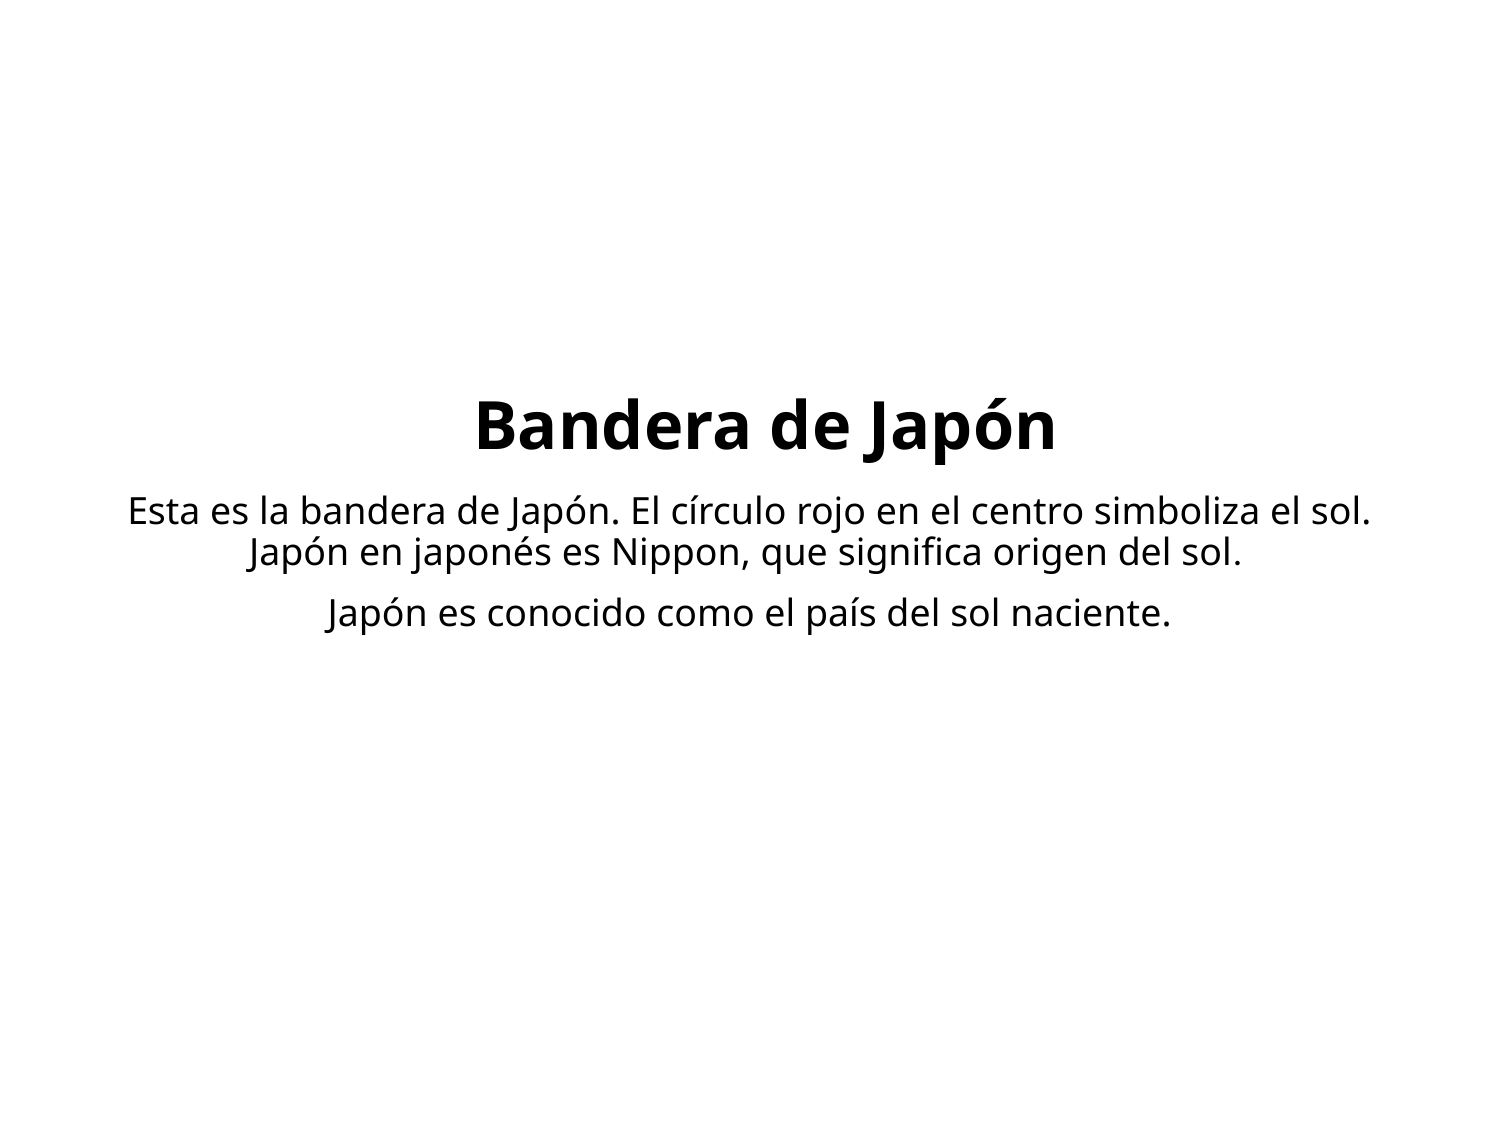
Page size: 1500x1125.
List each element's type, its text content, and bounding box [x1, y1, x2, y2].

title Bandera de Japón [119, 319, 1413, 537]
list Esta es la bandera de Japón. El círculo rojo en el centro simboliza el sol. Japón en japonés es Nippon, que significa origen del sol. Japón es conocido como el país del sol naciente. [103, 485, 1397, 714]
